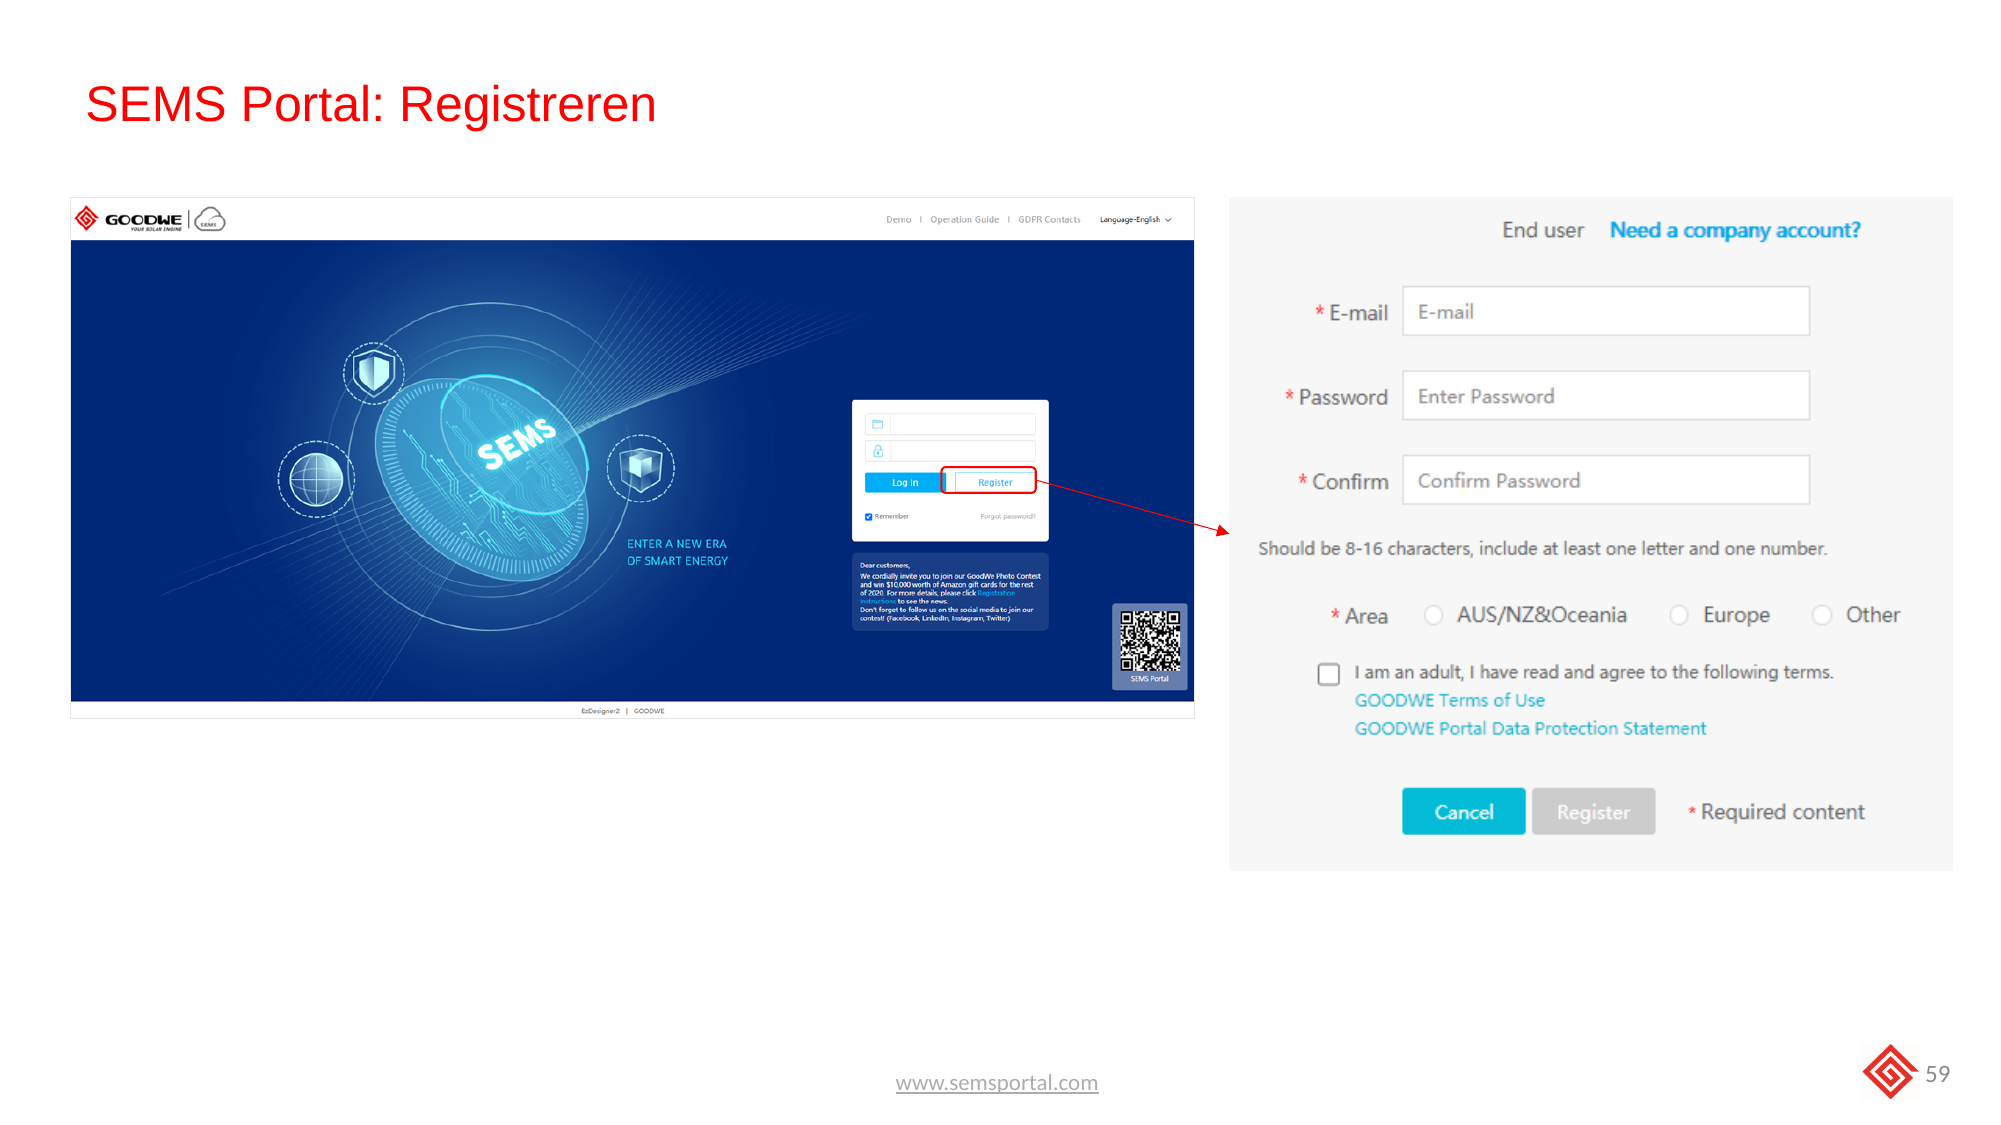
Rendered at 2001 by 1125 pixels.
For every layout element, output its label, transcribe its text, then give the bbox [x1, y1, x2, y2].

picture [1229, 196, 1953, 871]
picture [70, 197, 1195, 719]
slide_number 59 [1874, 1042, 1966, 1103]
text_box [1035, 479, 1230, 534]
text_box SEMS Portal: Registreren [70, 71, 896, 148]
picture [1860, 1042, 1920, 1102]
text_box www.semsportal.com [834, 1060, 1166, 1103]
